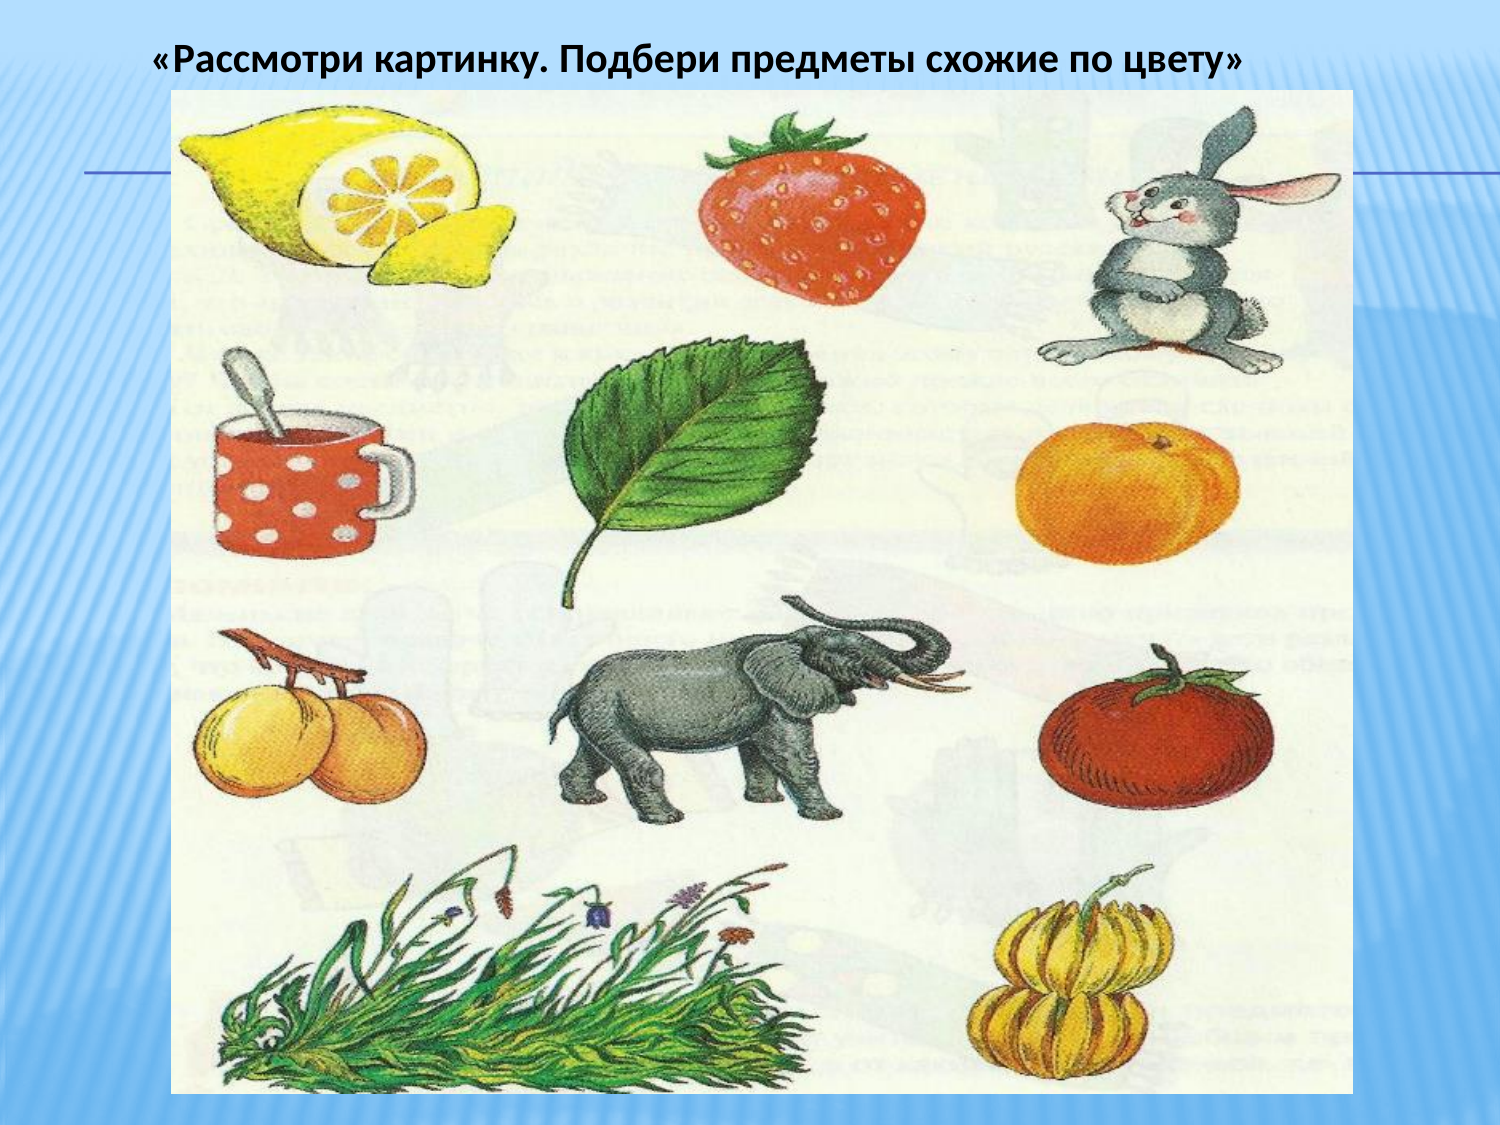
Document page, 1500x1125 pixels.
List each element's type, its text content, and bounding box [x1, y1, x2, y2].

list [170, 89, 1353, 1095]
text_box «Рассмотри картинку. Подбери предметы схожие по цвету» [135, 42, 1424, 88]
